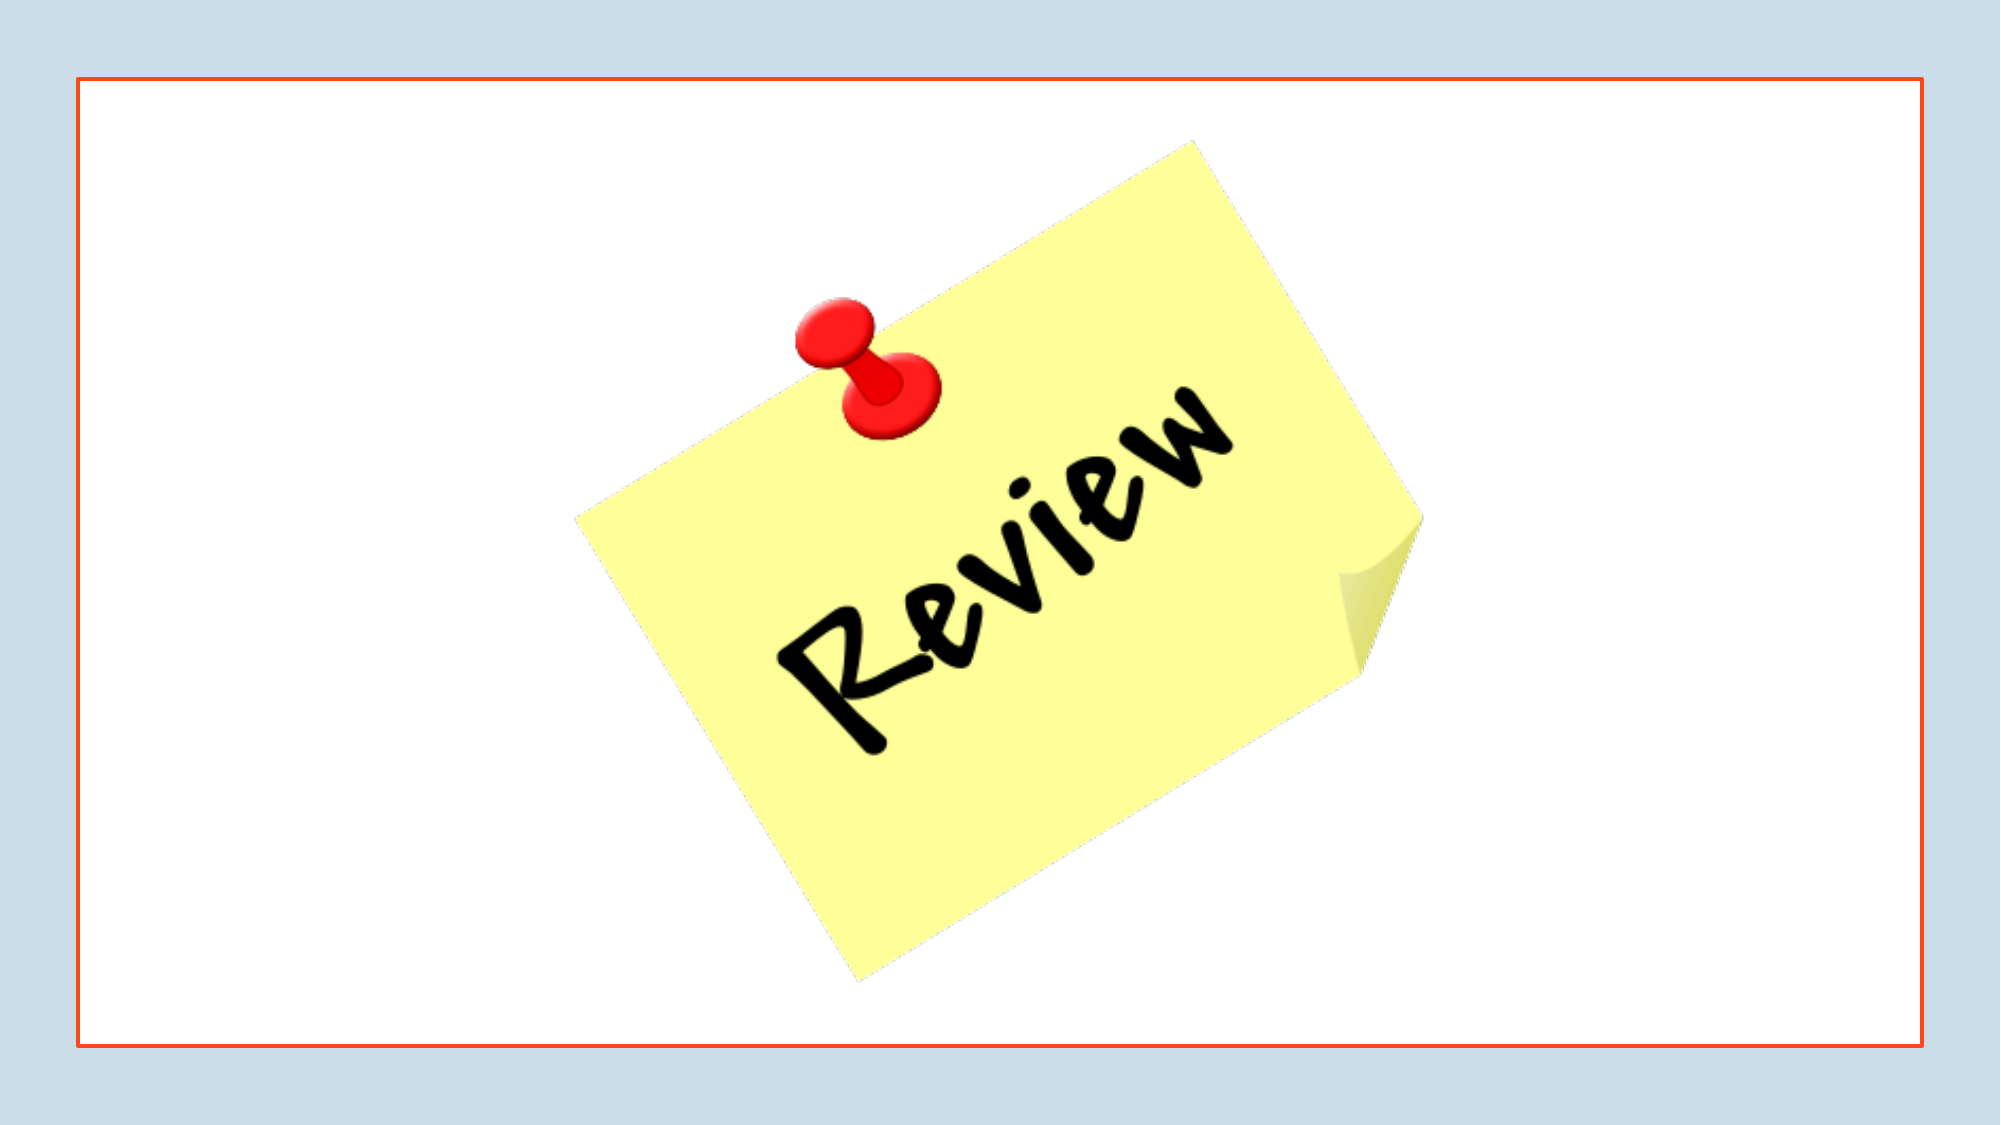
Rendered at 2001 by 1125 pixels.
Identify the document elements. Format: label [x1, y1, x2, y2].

list [565, 130, 1434, 994]
text_box [0, 0, 2000, 1125]
text_box [77, 77, 1923, 1048]
